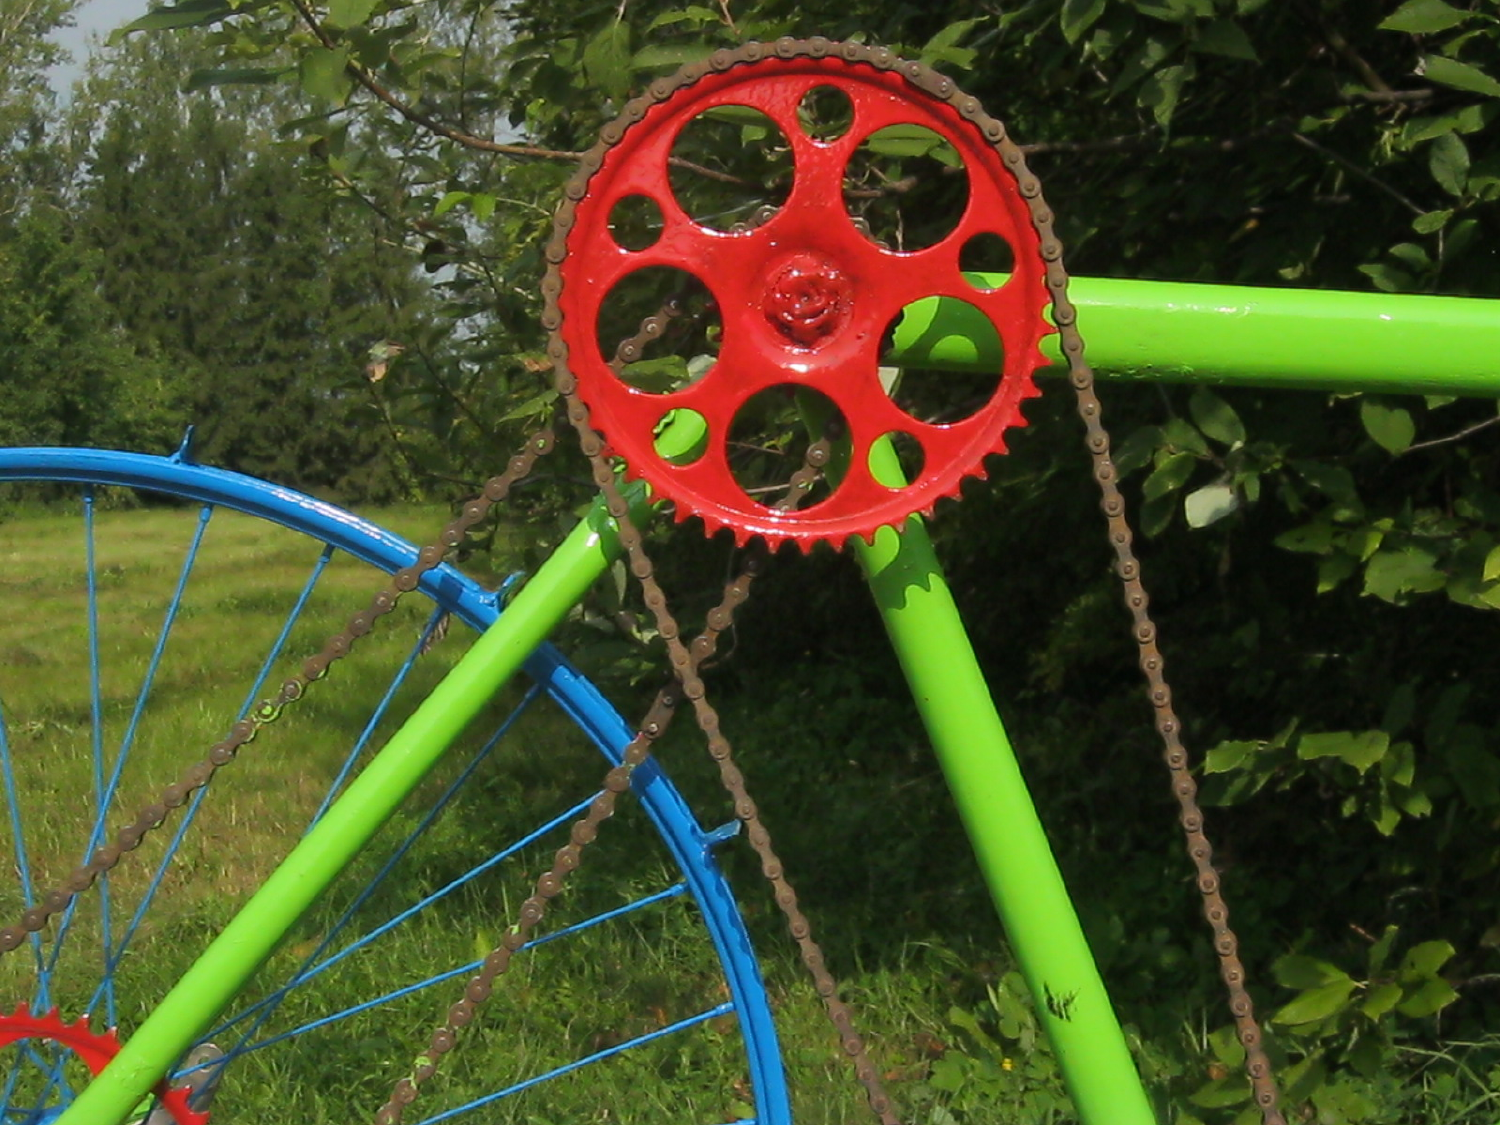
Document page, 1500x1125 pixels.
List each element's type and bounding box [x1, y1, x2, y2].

list [0, 0, 1500, 1125]
